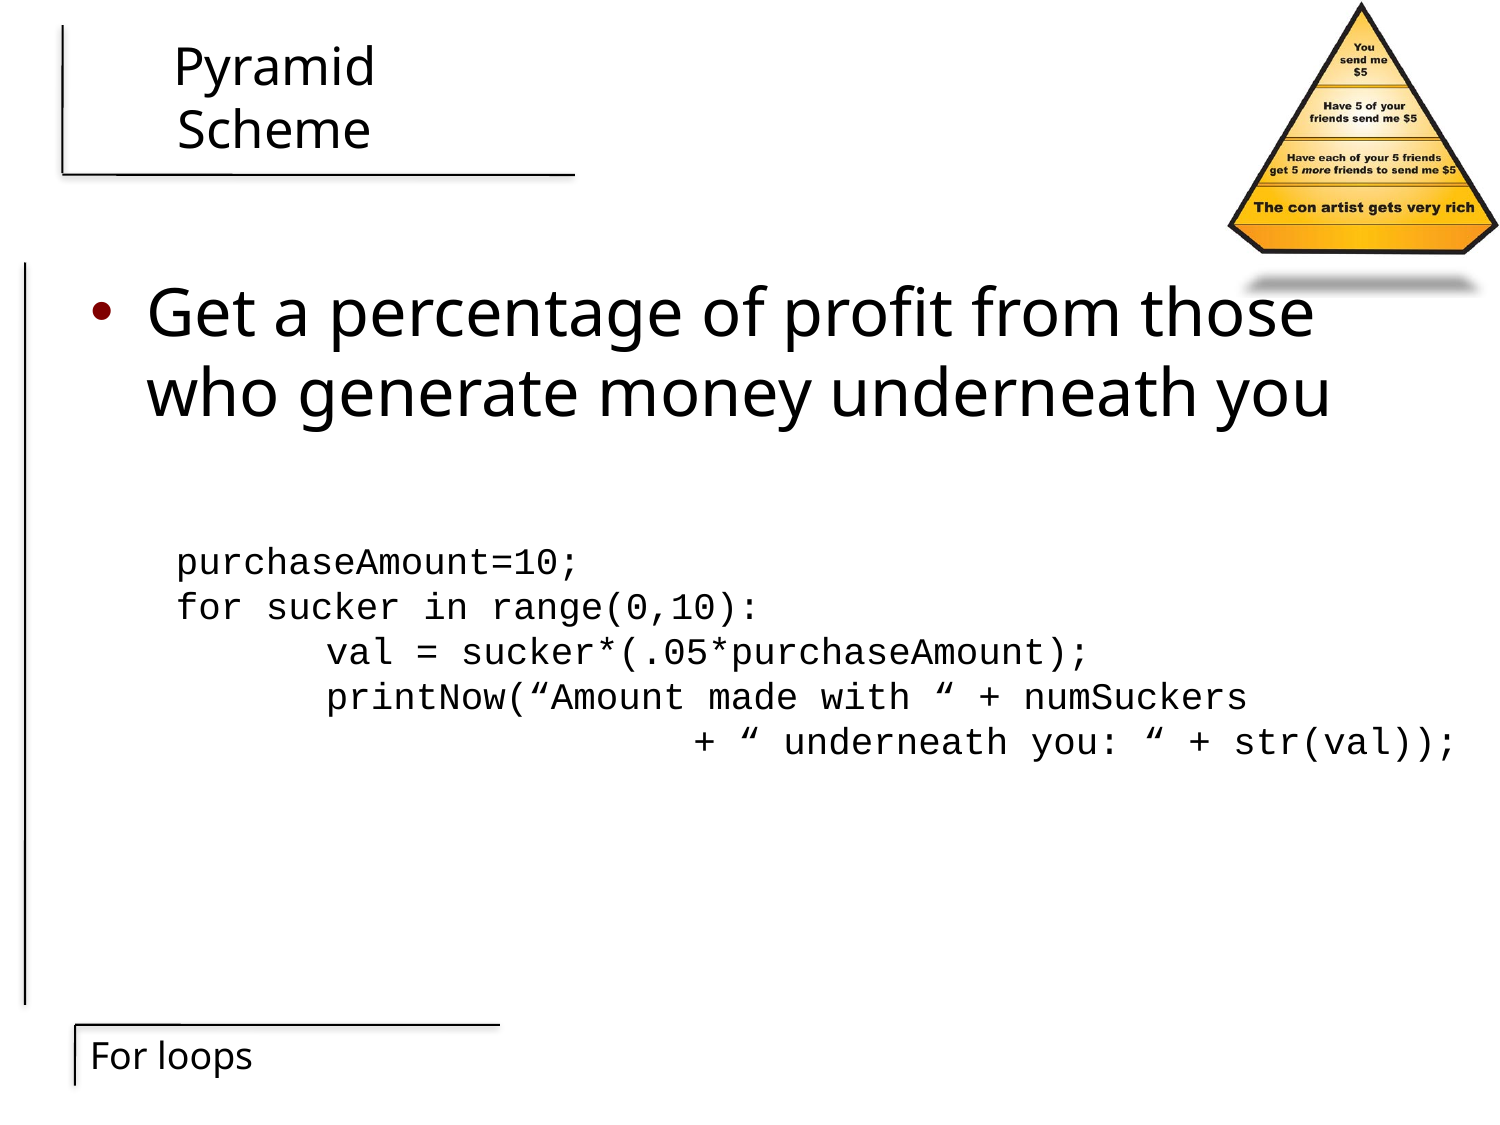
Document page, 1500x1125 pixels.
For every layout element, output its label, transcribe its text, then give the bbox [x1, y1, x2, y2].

text_box purchaseAmount=10; for sucker in range(0,10): val = sucker*(.05*purchaseAmount); printNow(“Amount made with “ + numSuckers + “ underneath you: “ + str(val)); [161, 529, 1496, 815]
picture [1225, 0, 1500, 298]
title Pyramid Scheme [75, 24, 475, 168]
list Get a percentage of profit from those who generate money underneath you [75, 262, 1425, 1005]
